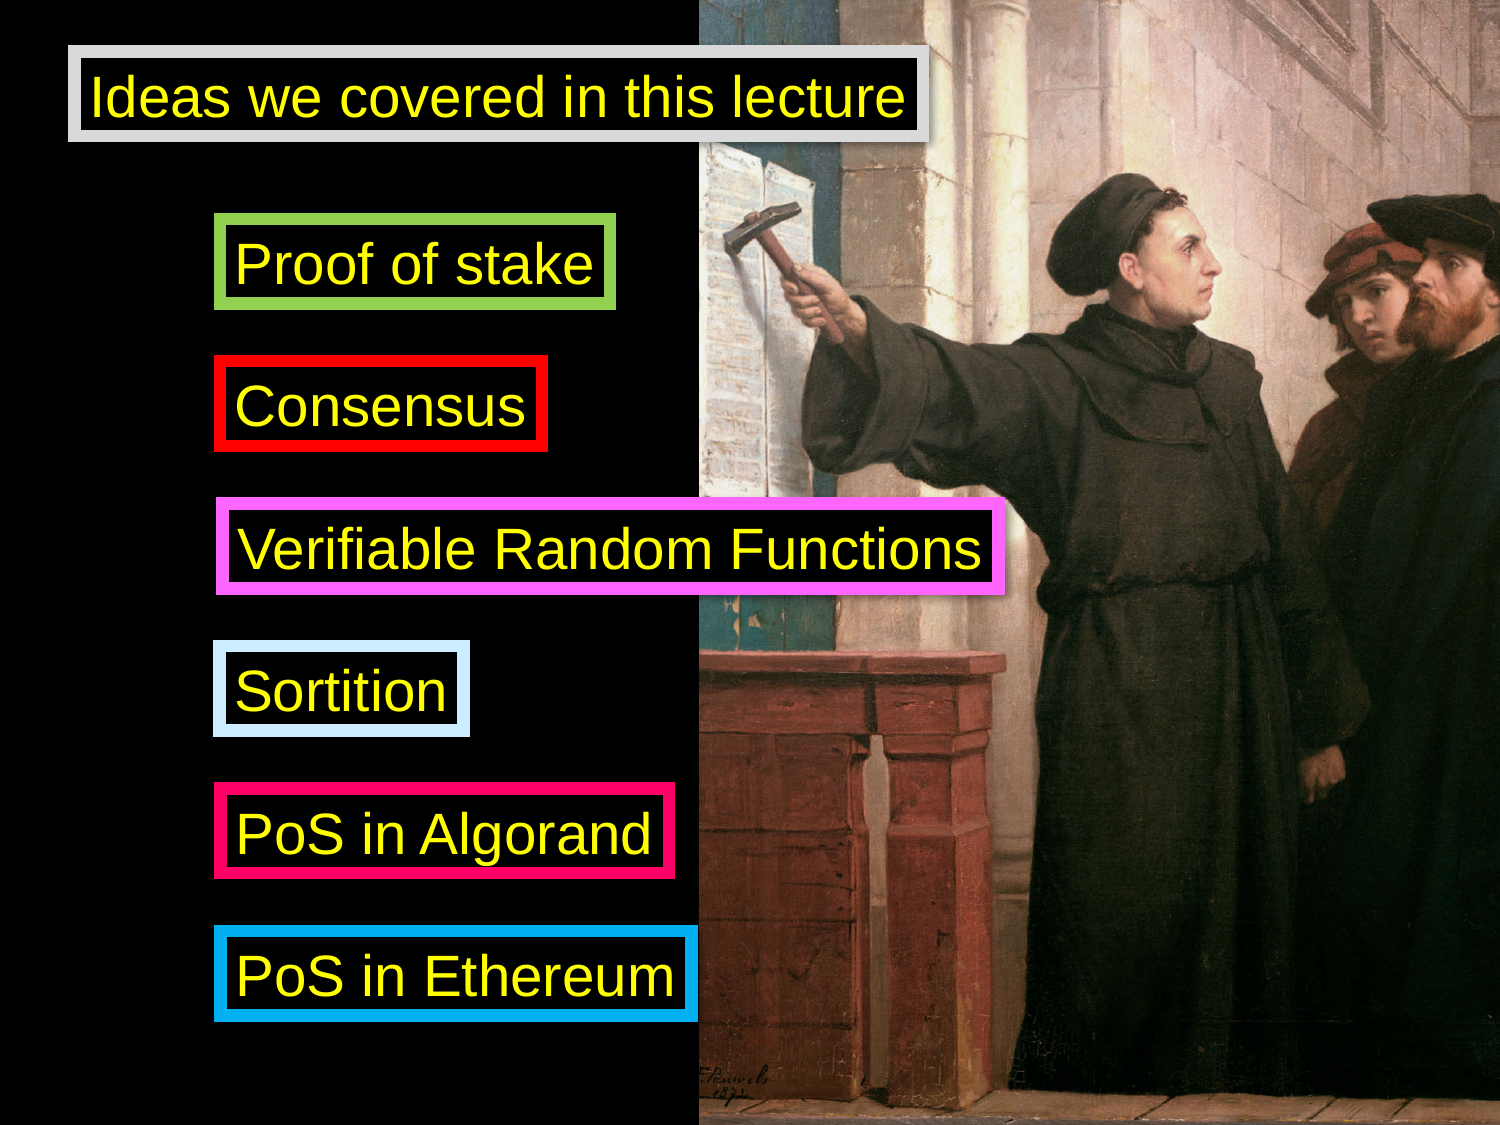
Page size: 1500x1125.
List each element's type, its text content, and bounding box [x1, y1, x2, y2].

text_box PoS in Algorand [220, 788, 669, 874]
picture [699, 0, 1500, 1125]
text_box Verifiable Random Functions [222, 503, 694, 589]
text_box Proof of stake [219, 218, 611, 304]
text_box Sortition [219, 646, 464, 731]
text_box Ideas we covered in this lecture [74, 51, 694, 136]
text_box PoS in Ethereum [220, 930, 692, 1016]
text_box Consensus [219, 361, 542, 446]
